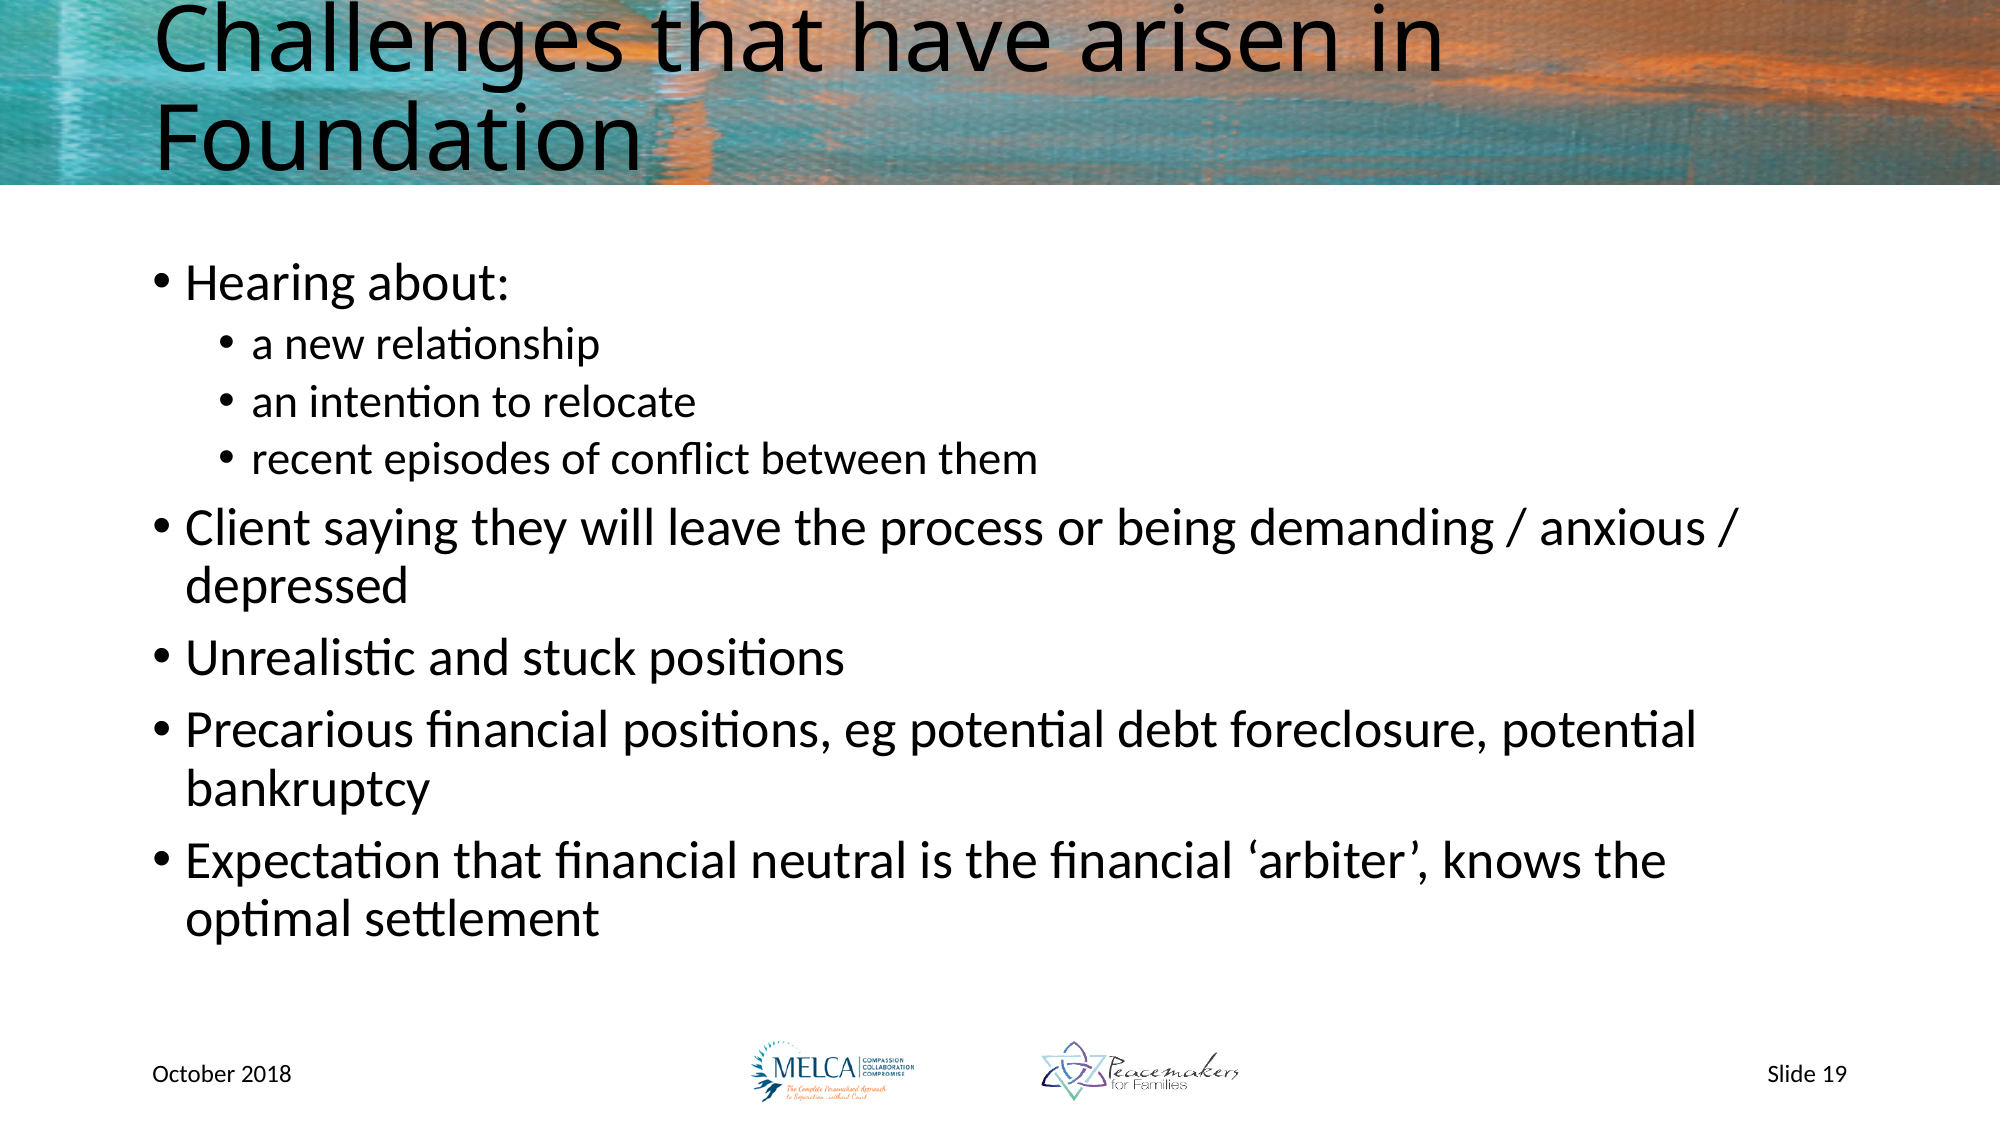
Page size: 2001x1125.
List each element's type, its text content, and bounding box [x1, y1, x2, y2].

picture [1035, 1036, 1242, 1103]
title Challenges that have arisen in Foundation [137, 0, 1863, 182]
picture [0, 0, 2000, 185]
picture [741, 1036, 923, 1110]
slide_number Slide 19 [1412, 1042, 1863, 1103]
list Hearing about: a new relationship an intention to relocate recent episodes of conflict between them Client saying they will leave the process or being demanding / anxious / depressed Unrealistic and stuck positions Precarious financial positions, eg potential debt foreclosure, potential bankruptcy Expectation that financial neutral is the financial ‘arbiter’, knows the optimal settlement [137, 246, 1863, 961]
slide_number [137, 1042, 588, 1103]
